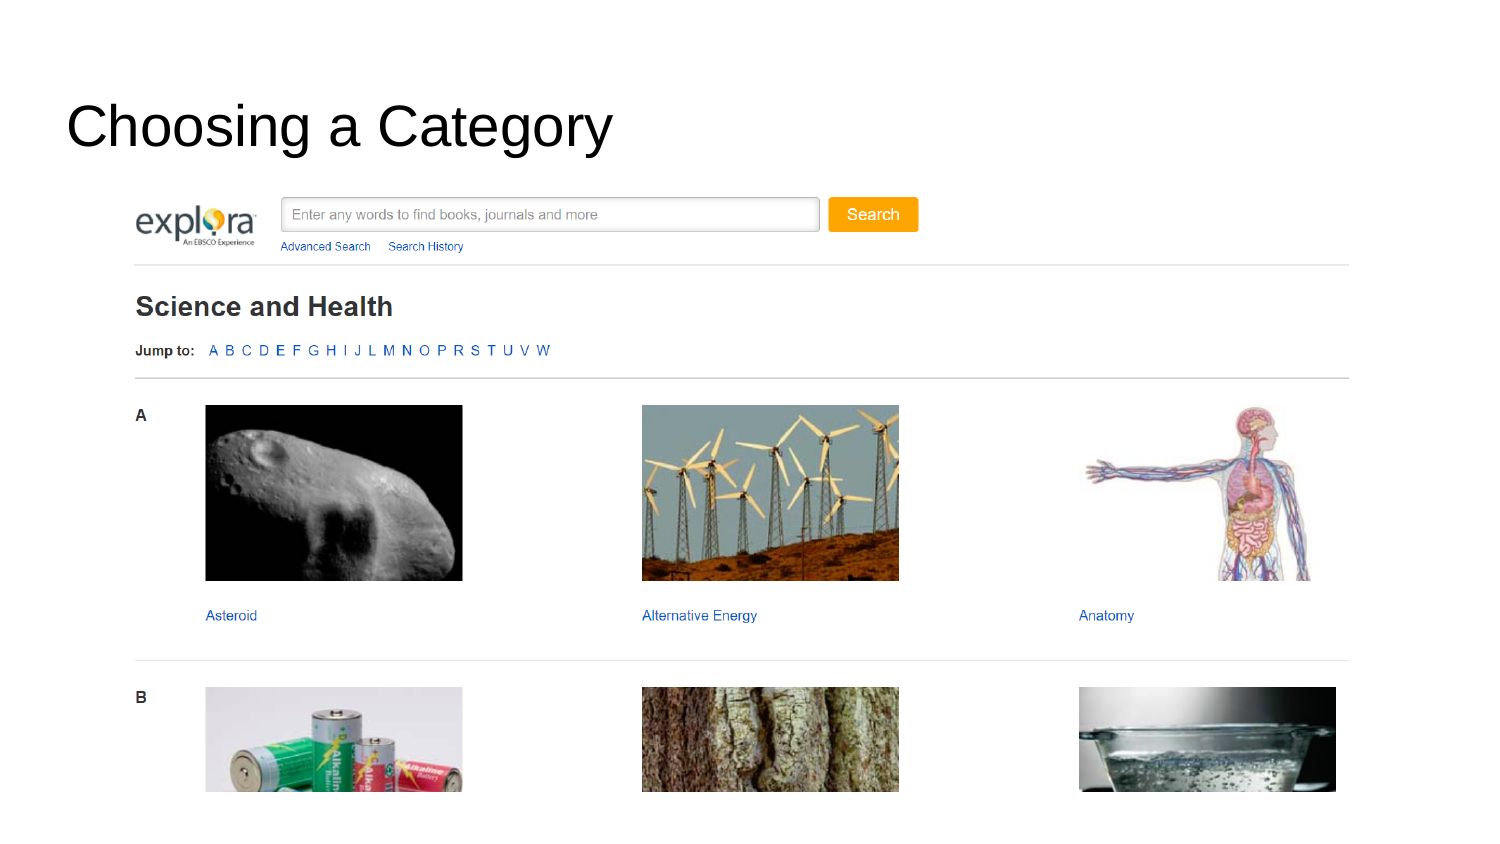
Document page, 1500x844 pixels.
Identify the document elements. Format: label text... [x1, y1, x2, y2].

title Choosing a Category [51, 72, 1449, 167]
picture [134, 184, 1349, 792]
